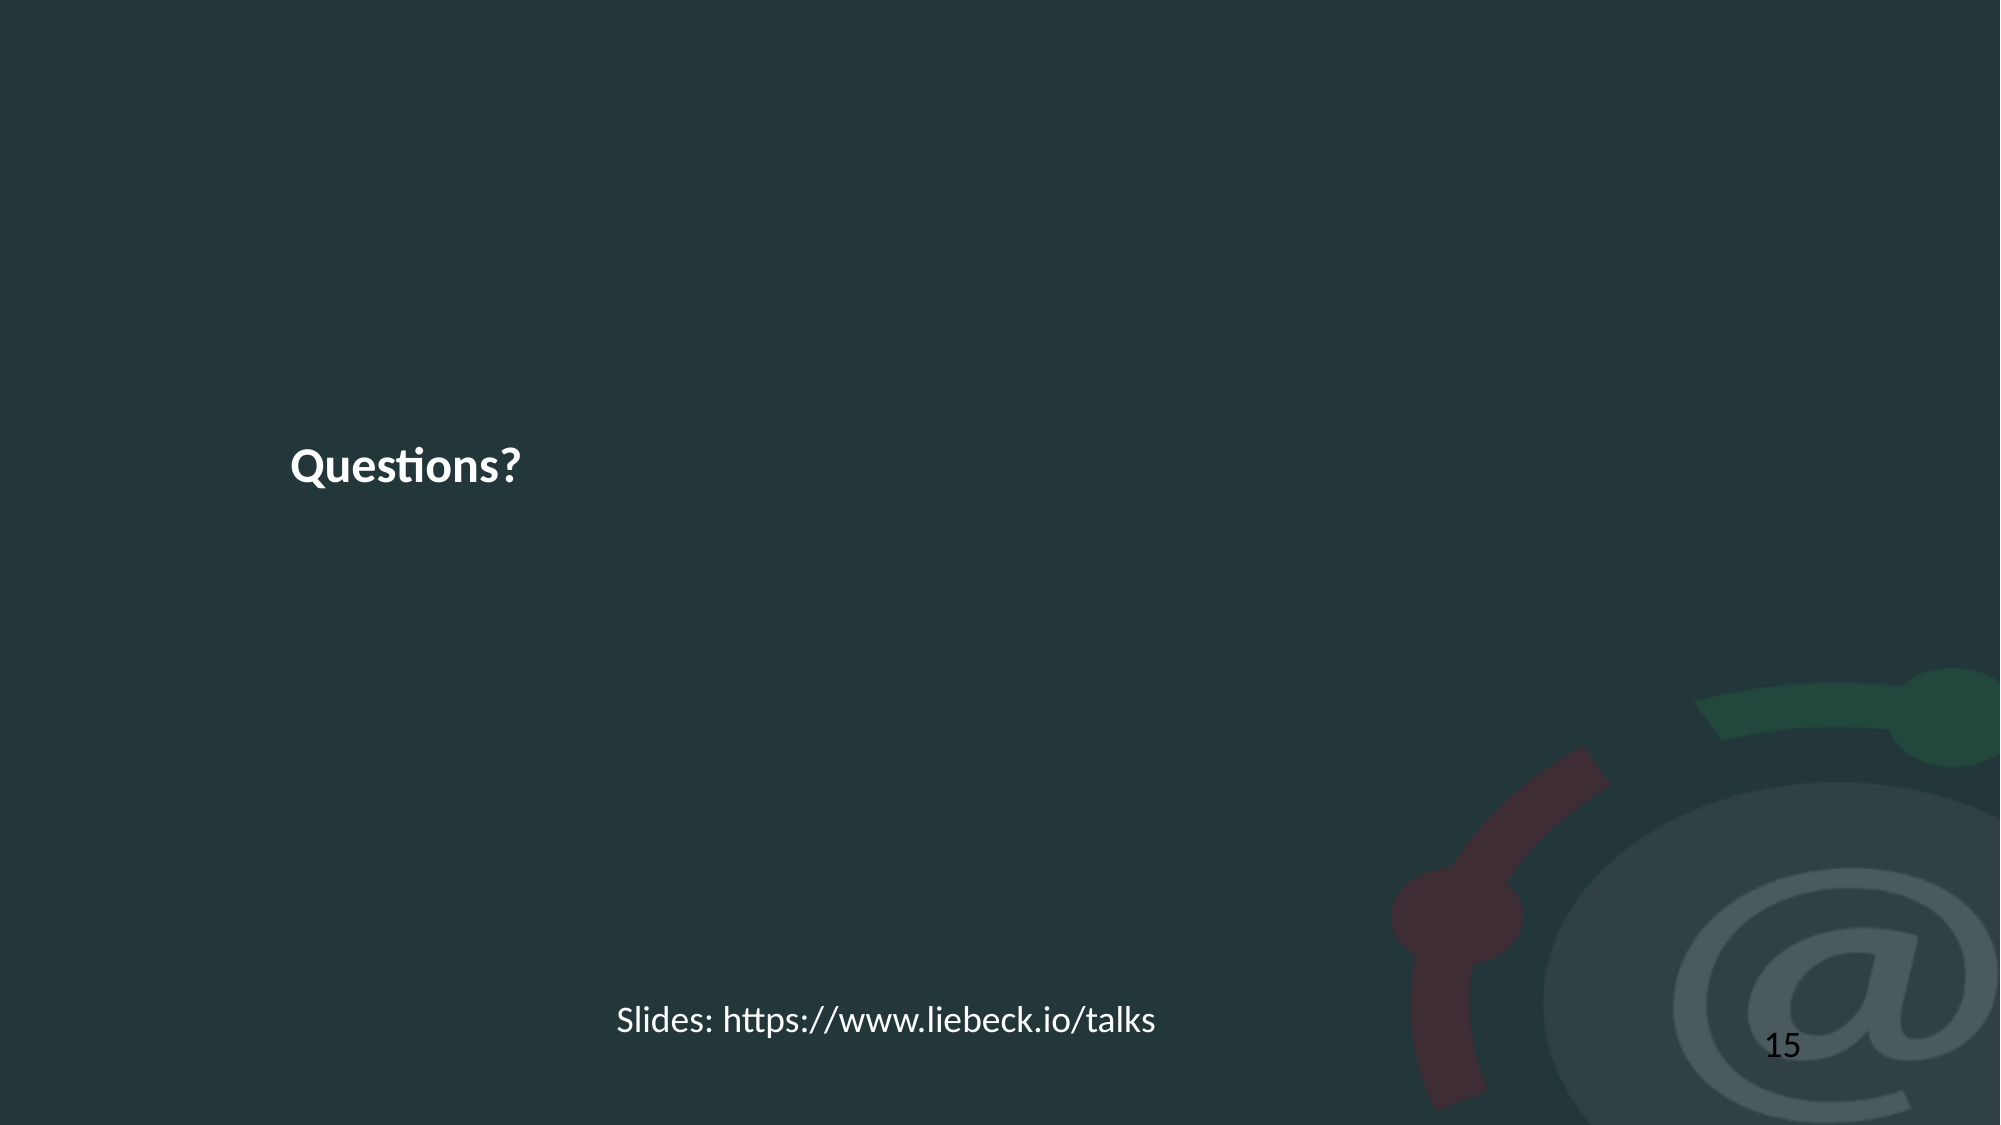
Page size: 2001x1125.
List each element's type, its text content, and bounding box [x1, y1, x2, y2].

title Questions? [275, 420, 1725, 505]
slide_number 15 [1748, 1012, 2000, 1075]
picture [1391, 668, 2000, 1125]
text_box Slides: https://www.liebeck.io/talks [601, 987, 1172, 1048]
